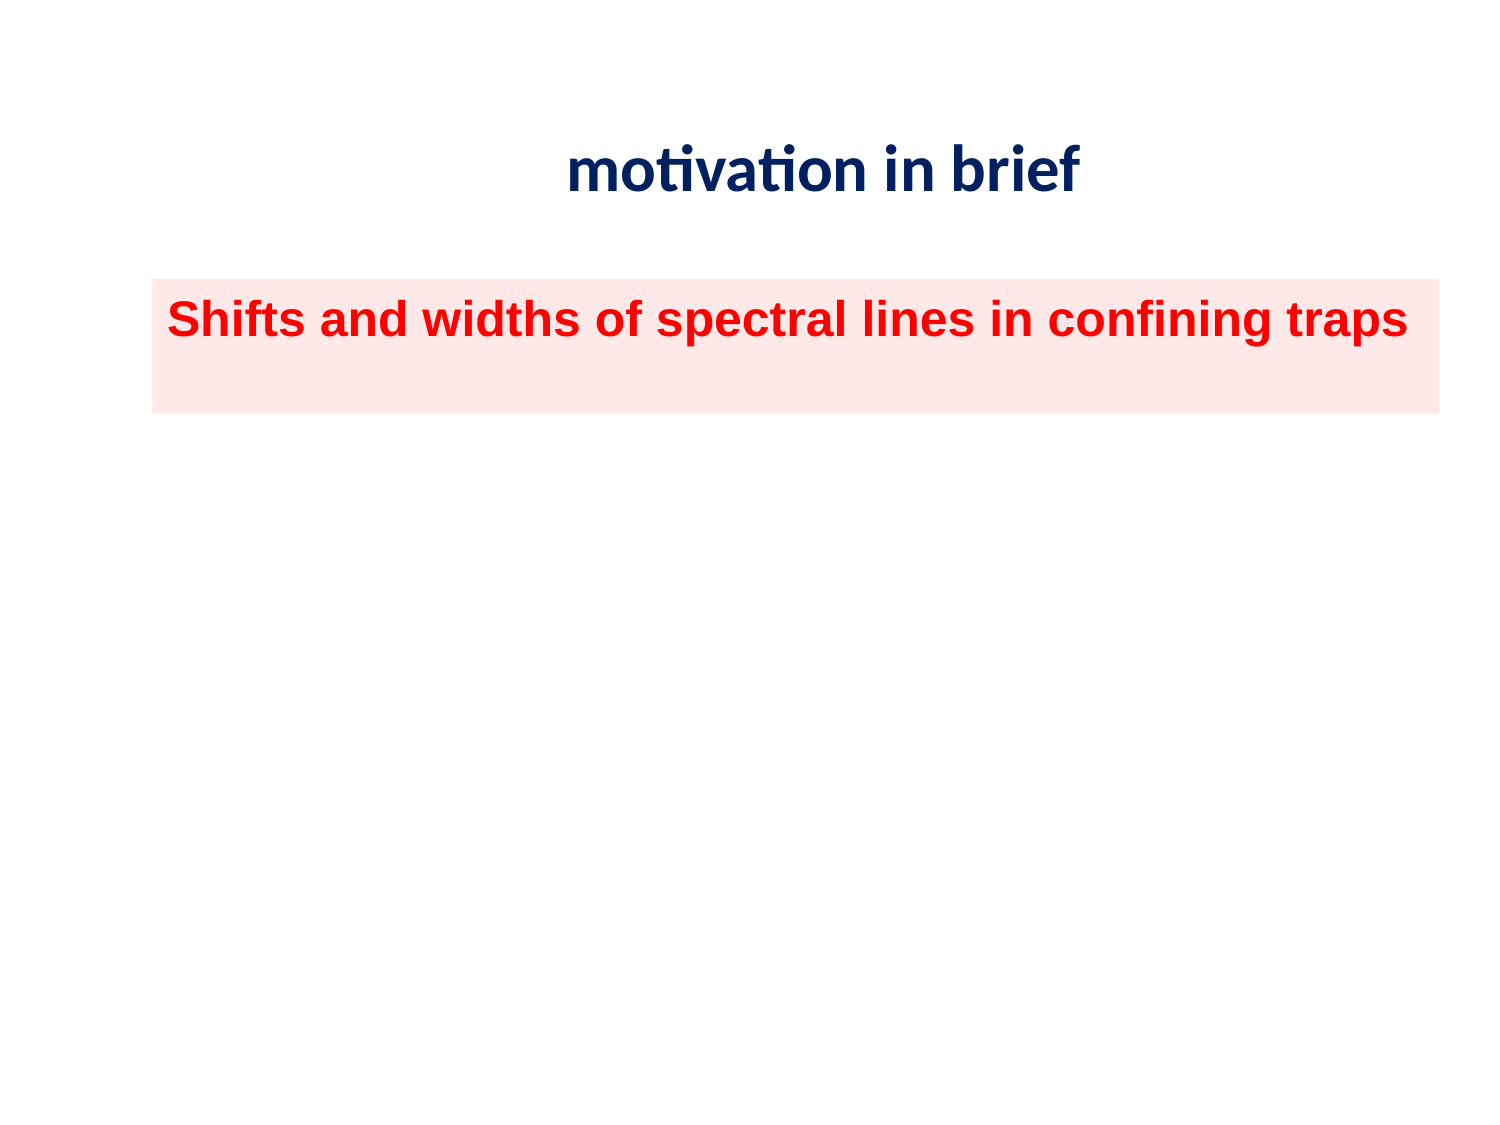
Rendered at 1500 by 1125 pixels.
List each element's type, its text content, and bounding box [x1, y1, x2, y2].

text_box Shifts and widths of spectral lines in confining traps [152, 278, 1440, 414]
title motivation in brief [188, 54, 1460, 276]
